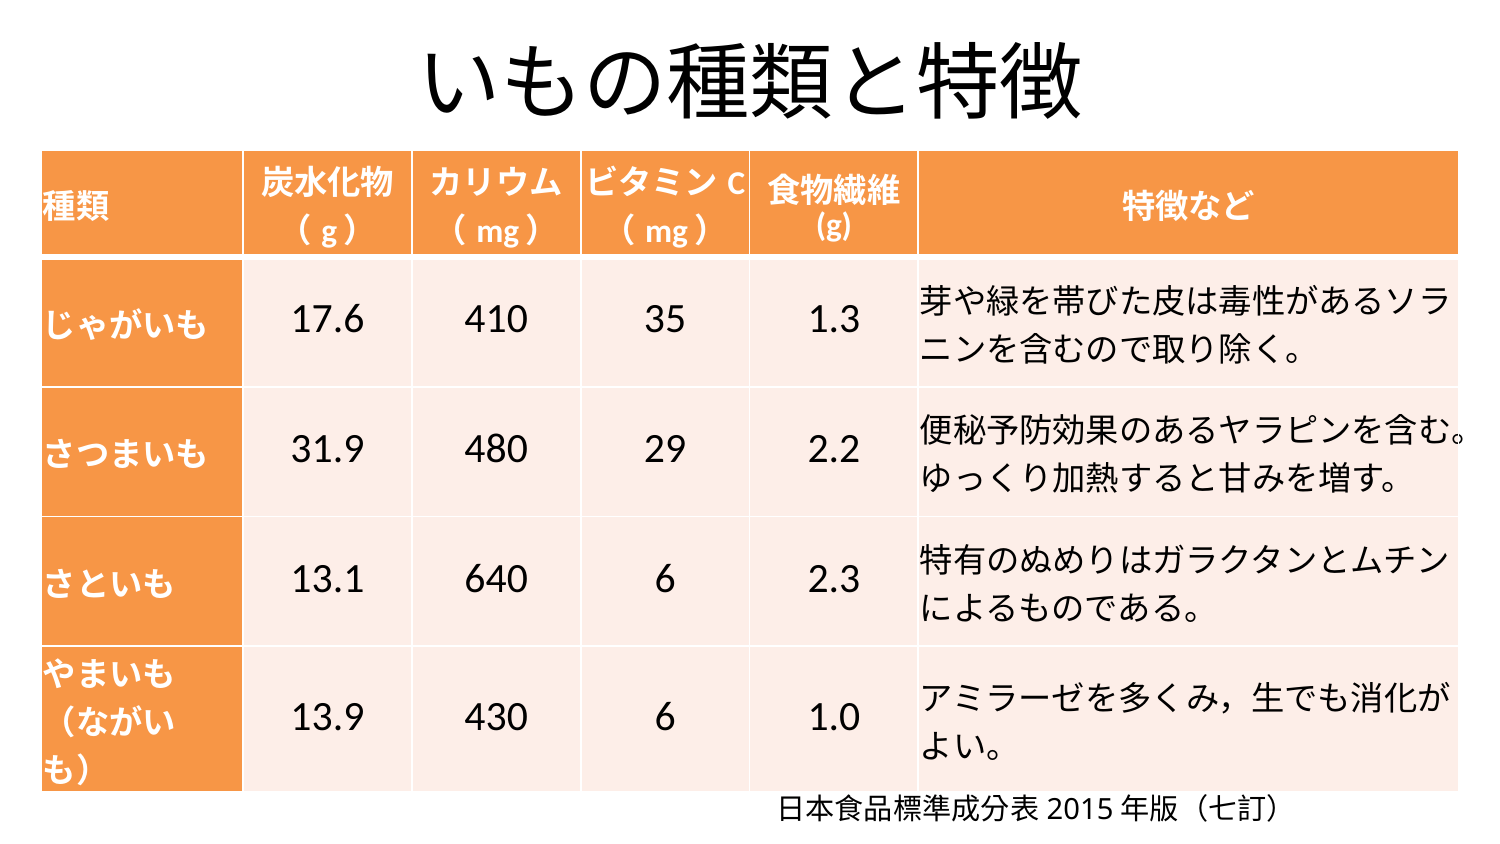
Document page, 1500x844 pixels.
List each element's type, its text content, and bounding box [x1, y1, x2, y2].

table_cell 13.9 [244, 647, 411, 791]
table_cell 1.0 [750, 647, 917, 791]
table_header カリウム （mg） [413, 151, 580, 254]
table_cell 31.9 [244, 388, 411, 516]
table_cell やまいも （ながいも） [42, 647, 242, 791]
table_header 特徴など [919, 151, 1458, 254]
table_cell 29 [582, 388, 749, 516]
table_cell 特有のぬめりはガラクタンとムチンによるものである。 [919, 517, 1458, 645]
table_cell 480 [413, 388, 580, 516]
table_cell 13.1 [244, 517, 411, 645]
table_cell さといも [42, 517, 242, 645]
table_cell 6 [582, 647, 749, 791]
table_cell アミラーゼを多くみ，生でも消化がよい。 [919, 647, 1458, 791]
table_cell 35 [582, 260, 749, 386]
text_box 日本食品標準成分表2015年版（七訂） [761, 782, 1311, 833]
table_header 種類 [42, 151, 242, 254]
table_cell じゃがいも [42, 260, 242, 386]
table_cell 芽や緑を帯びた皮は毒性があるソラニンを含むので取り除く。 [919, 260, 1458, 386]
table_cell 640 [413, 517, 580, 645]
table_cell 便秘予防効果のあるヤラピンを含む。ゆっくり加熱すると甘みを増す。 [919, 388, 1458, 516]
table_cell 17.6 [244, 260, 411, 386]
title いもの種類と特徴 [75, 8, 1425, 149]
table_cell 6 [582, 517, 749, 645]
table_cell 1.3 [750, 260, 917, 386]
table_cell 2.3 [750, 517, 917, 645]
table_cell 410 [413, 260, 580, 386]
table_header ビタミンC （mg） [582, 151, 749, 254]
table_header 食物繊維 (g) [750, 151, 917, 254]
table_cell 430 [413, 647, 580, 791]
table_cell 2.2 [750, 388, 917, 516]
table_cell さつまいも [42, 388, 242, 516]
table_header 炭水化物 （g） [244, 151, 411, 254]
